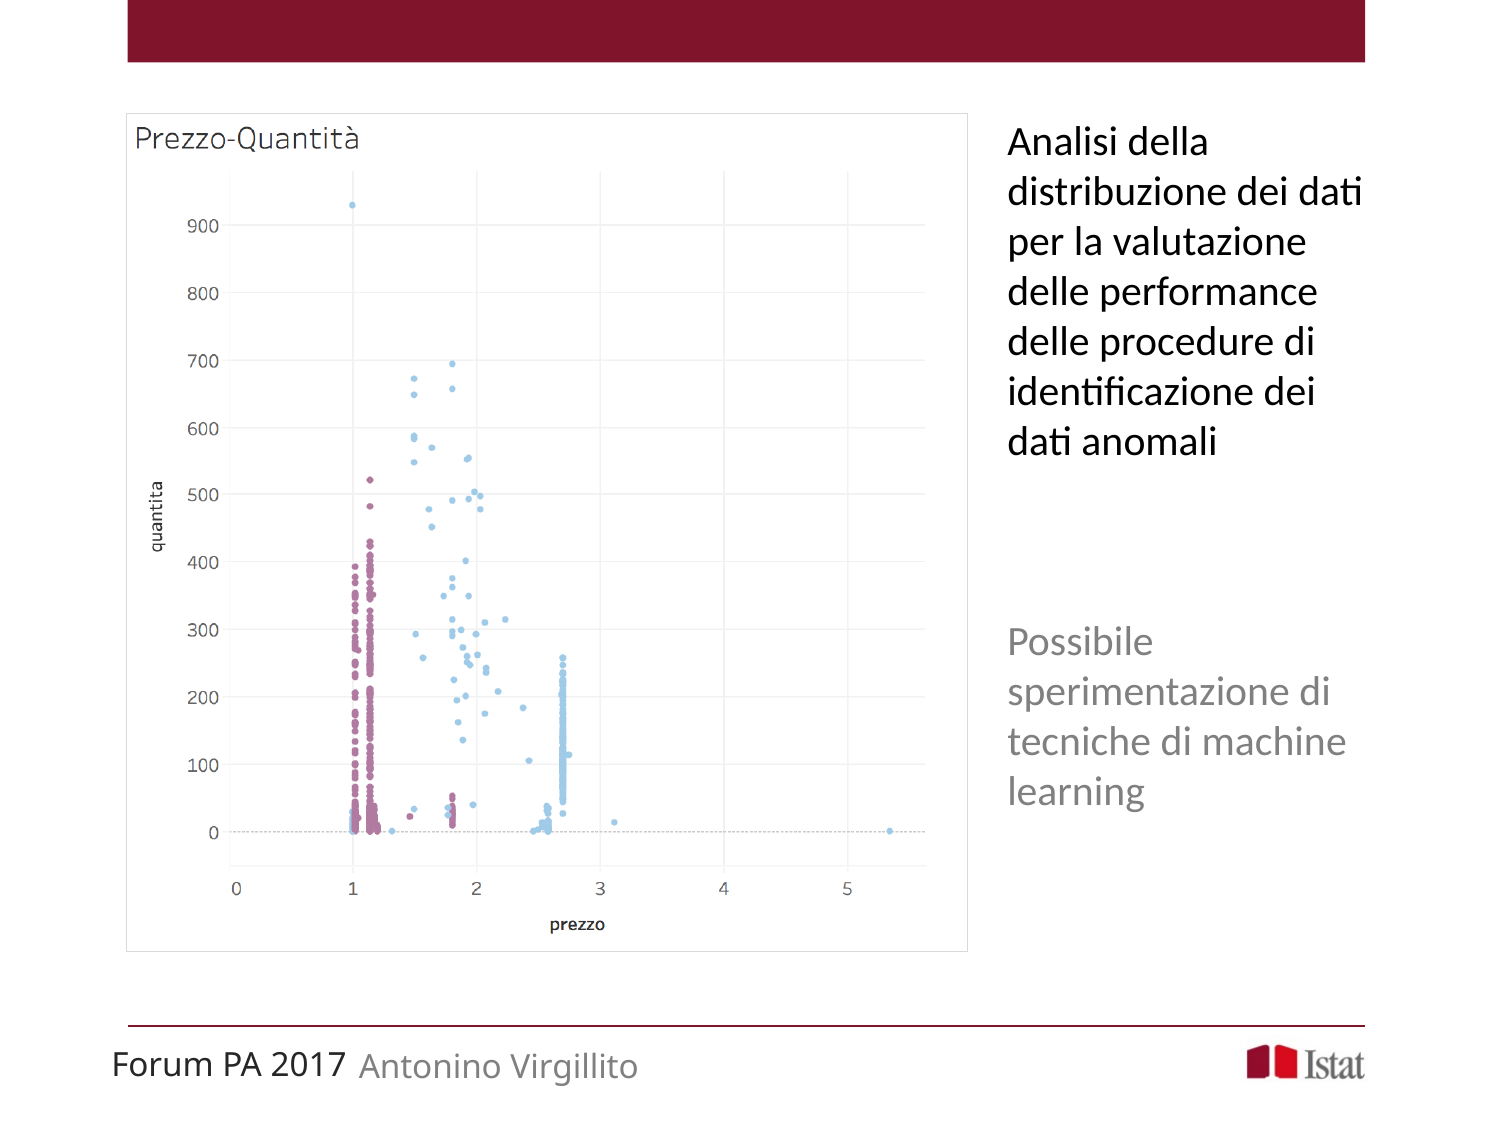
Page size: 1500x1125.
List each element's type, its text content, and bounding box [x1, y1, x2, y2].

text_box Possibile sperimentazione di tecniche di machine learning [992, 606, 1401, 822]
picture [126, 112, 968, 952]
picture [1239, 1034, 1373, 1090]
text_box Analisi della distribuzione dei dati per la valutazione delle performance delle procedure di identificazione dei dati anomali [992, 106, 1401, 472]
